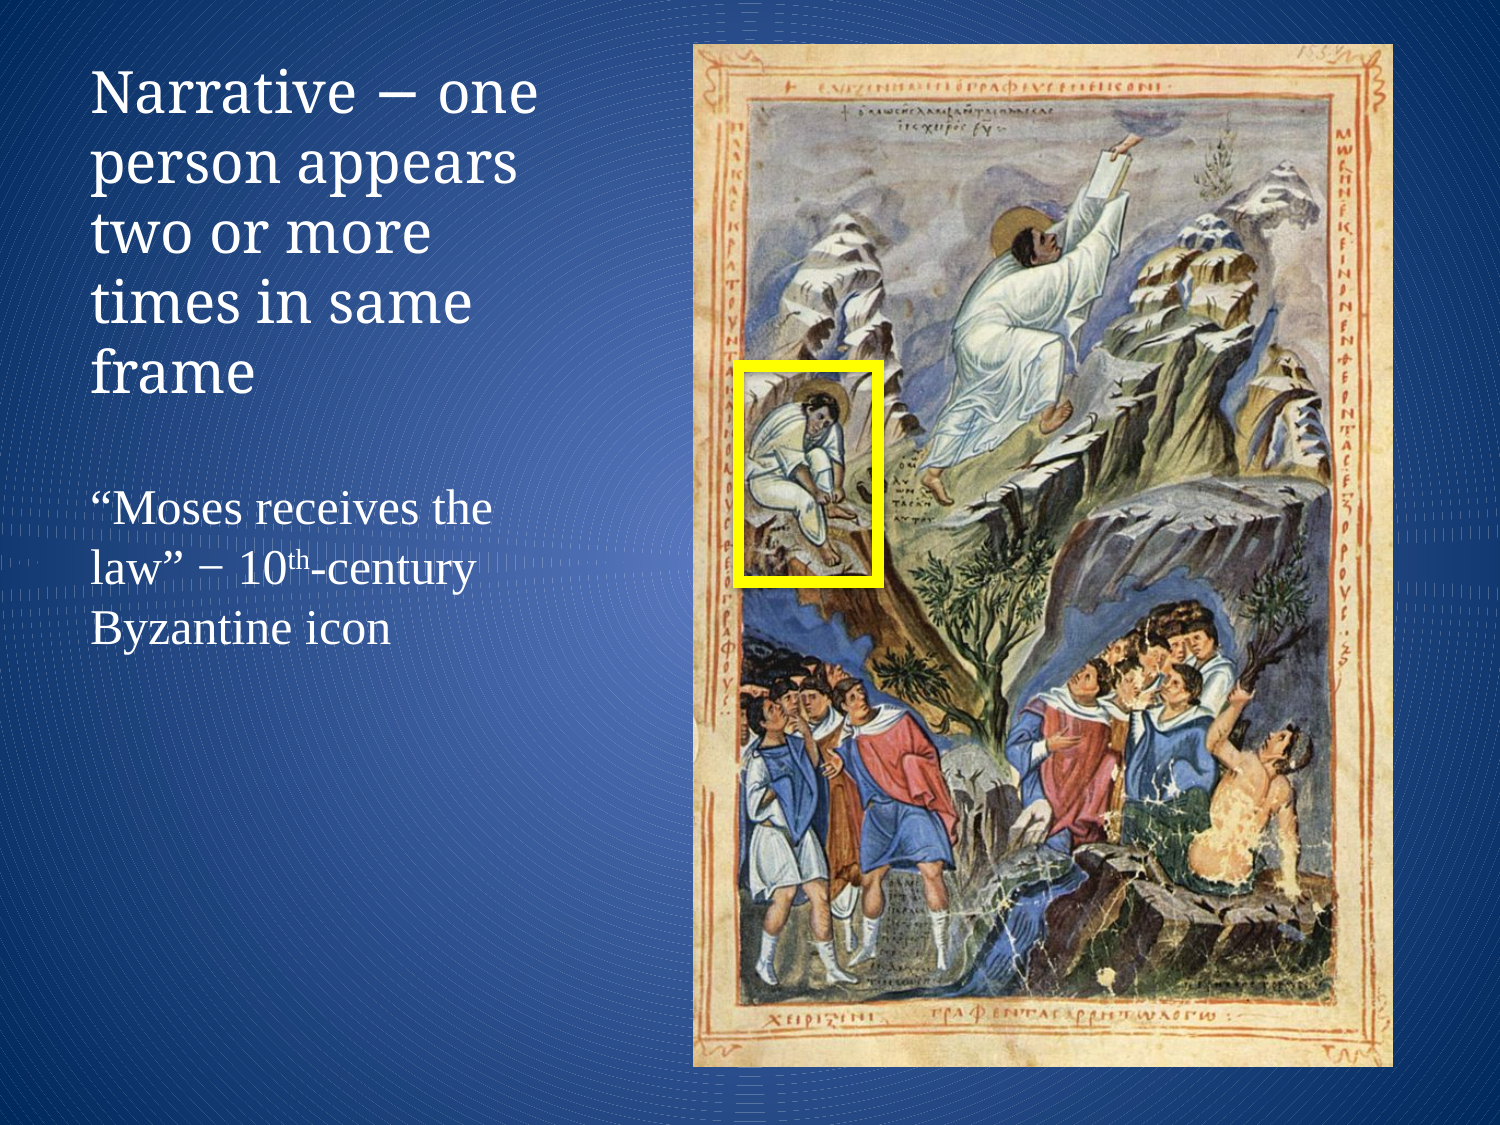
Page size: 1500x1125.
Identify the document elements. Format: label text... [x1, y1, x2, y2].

list “Moses receives the law” − 10th-century Byzantine icon [75, 466, 569, 1005]
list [586, 44, 1500, 1067]
title Narrative − one person appears two or more times in same frame [75, 44, 569, 413]
